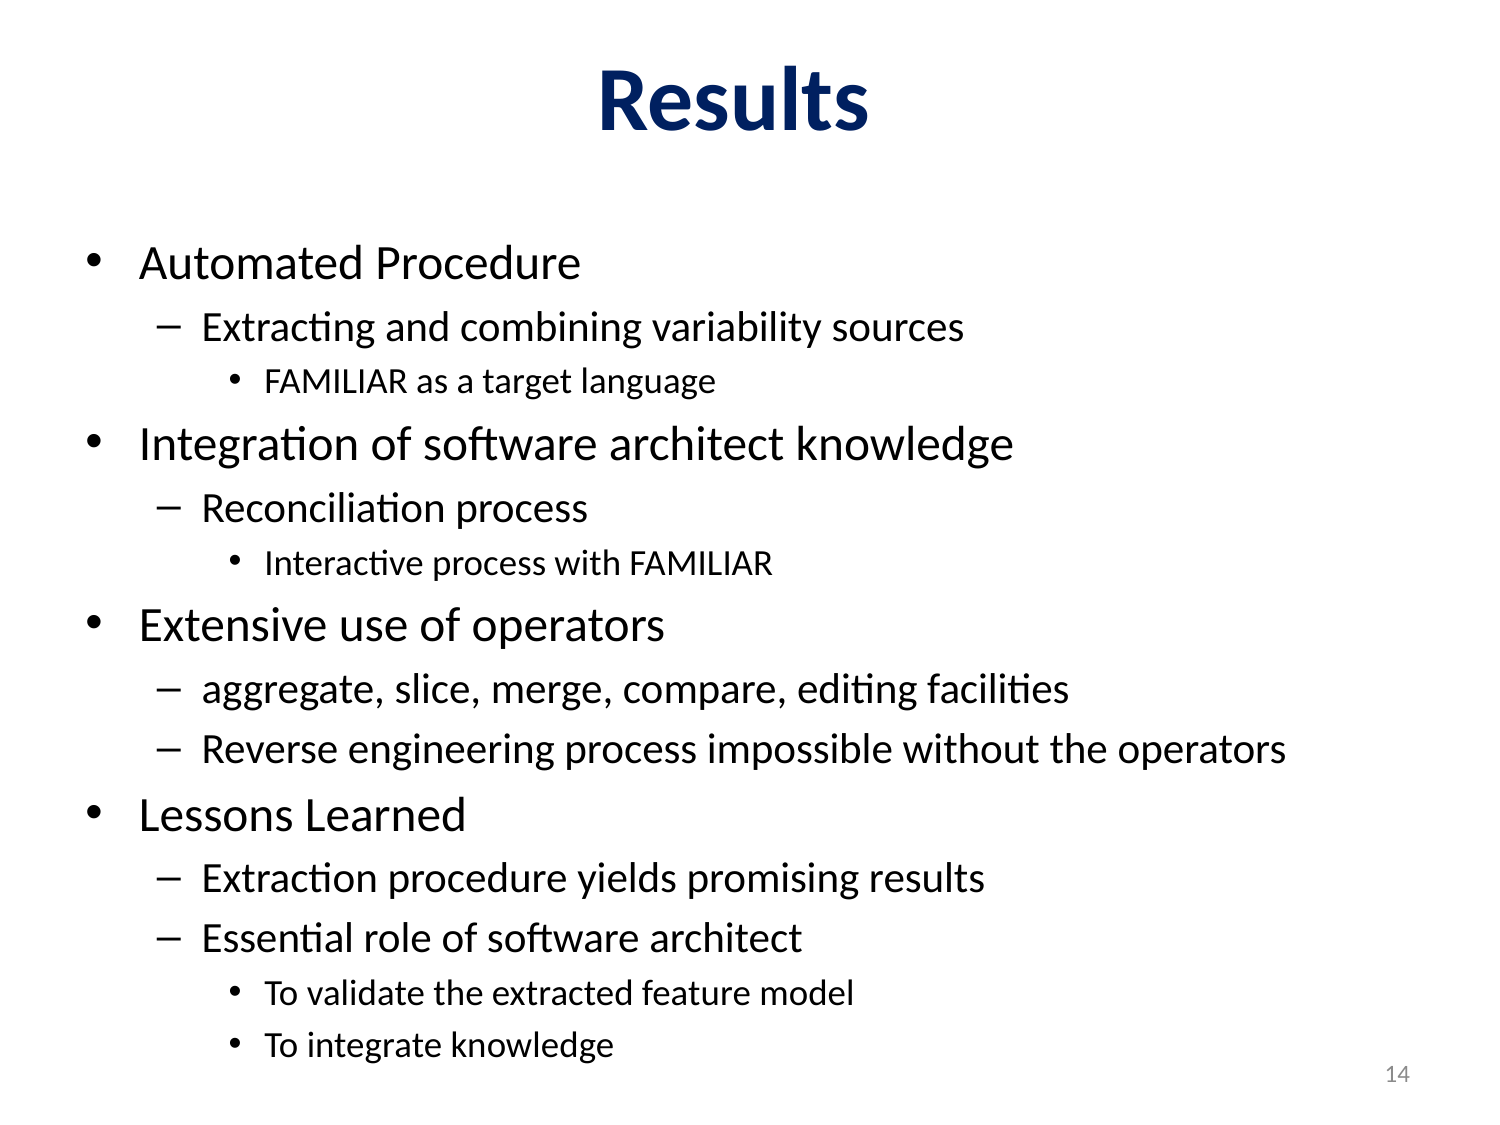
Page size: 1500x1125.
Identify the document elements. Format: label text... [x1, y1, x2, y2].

title Results [58, 0, 1409, 188]
slide_number 14 [1074, 1042, 1425, 1103]
list Automated Procedure Extracting and combining variability sources FAMILIAR as a target language Integration of software architect knowledge Reconciliation process Interactive process with FAMILIAR Extensive use of operators aggregate, slice, merge, compare, editing facilities Reverse engineering process impossible without the operators Lessons Learned Extraction procedure yields promising results Essential role of software architect To validate the extracted feature model To integrate knowledge [70, 222, 1421, 1079]
